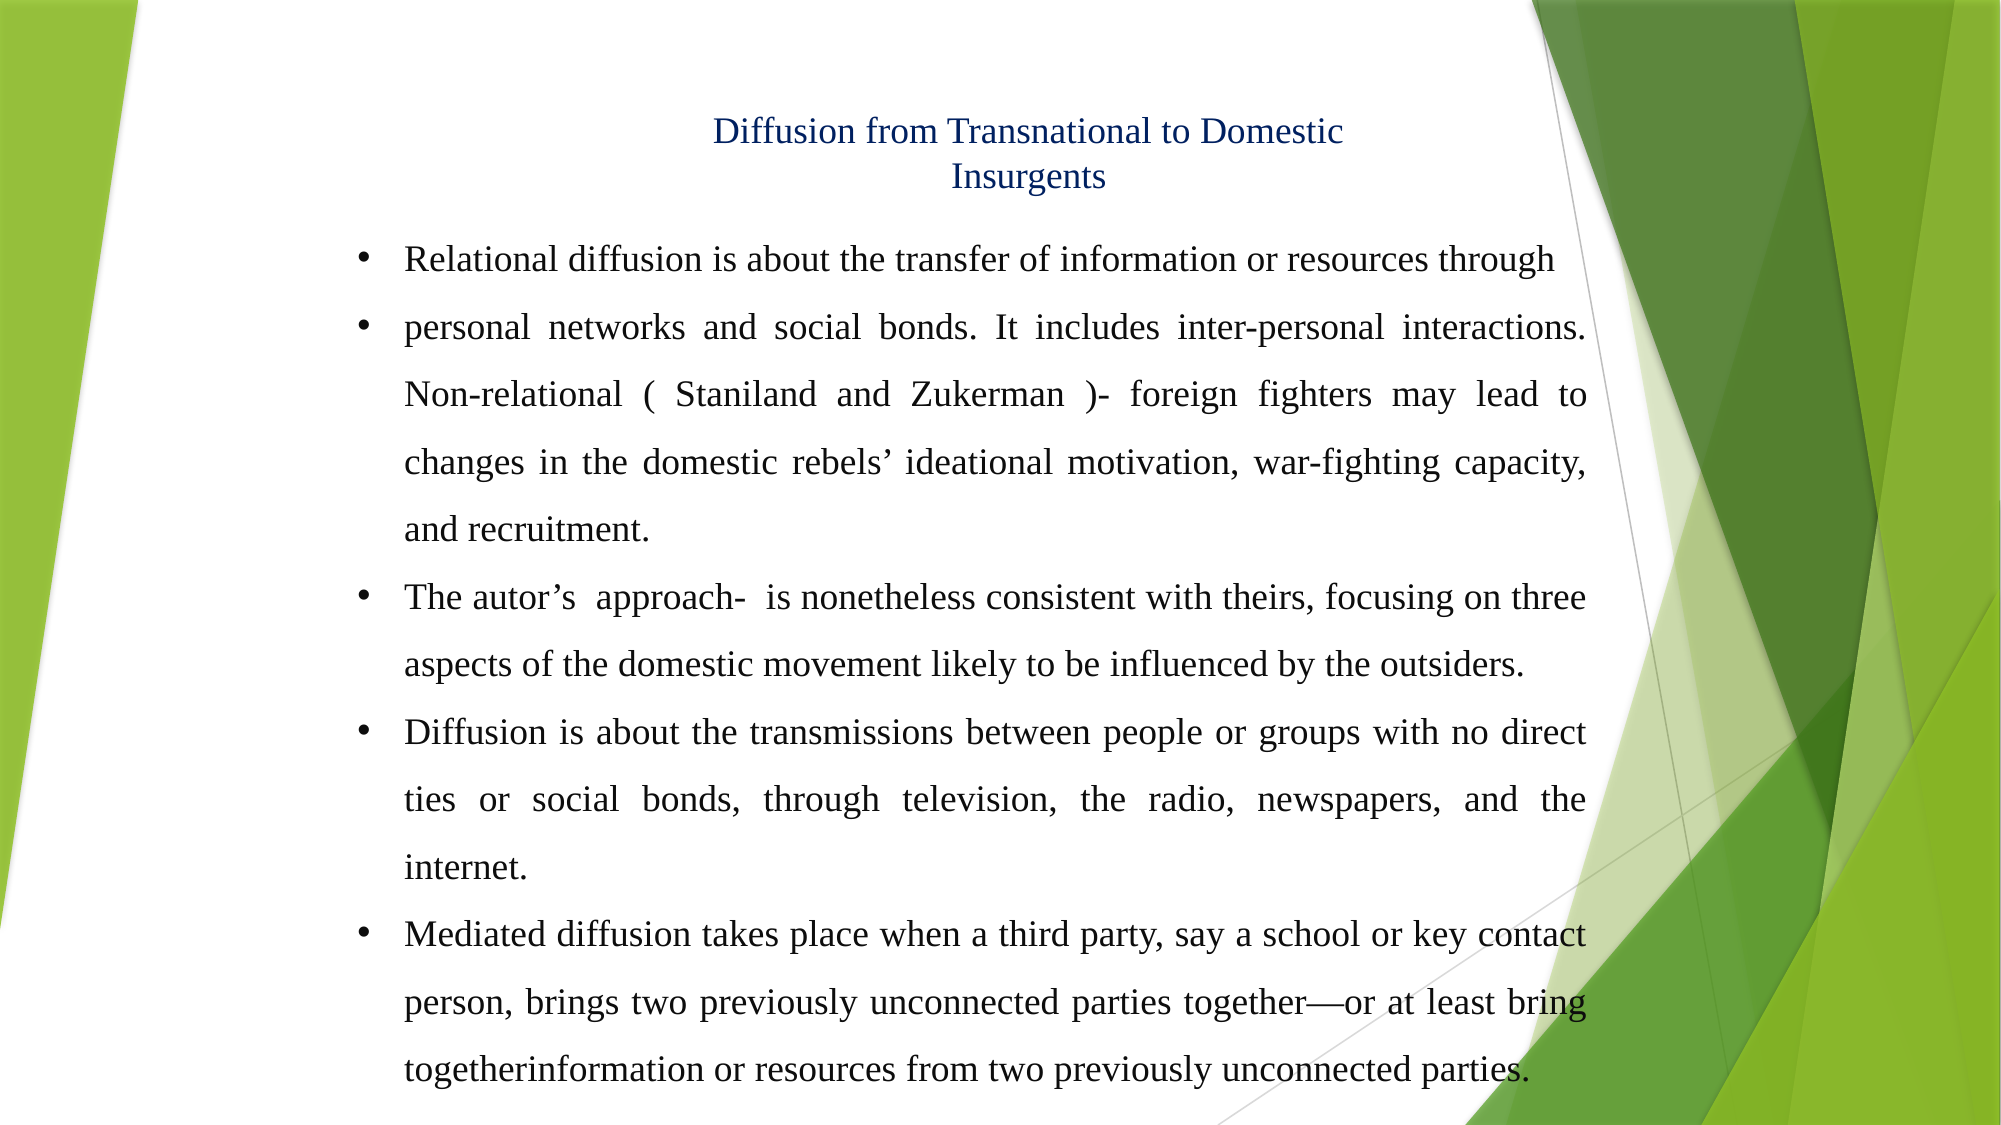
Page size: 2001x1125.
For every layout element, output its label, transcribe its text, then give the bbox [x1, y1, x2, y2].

title [185, 474, 1525, 1125]
text_box Relational diffusion is about the transfer of information or resources through personal networks and social bonds. It includes inter-personal interactions. Non-relational ( Staniland and Zukerman )- foreign fighters may lead to changes in the domestic rebels’ ideational motivation, war-fighting capacity, and recruitment. The autor’s approach- is nonetheless consistent with theirs, focusing on three aspects of the domestic movement likely to be influenced by the outsiders. Diffusion is about the transmissions between people or groups with no direct ties or social bonds, through television, the radio, newspapers, and the internet. Mediated diffusion takes place when a third party, say a school or key contact person, brings two previously unconnected parties together—or at least bring togetherinformation or resources from two previously unconnected parties. [342, 204, 1603, 1097]
text_box Diffusion from Transnational to Domestic Insurgents [635, 98, 1422, 204]
